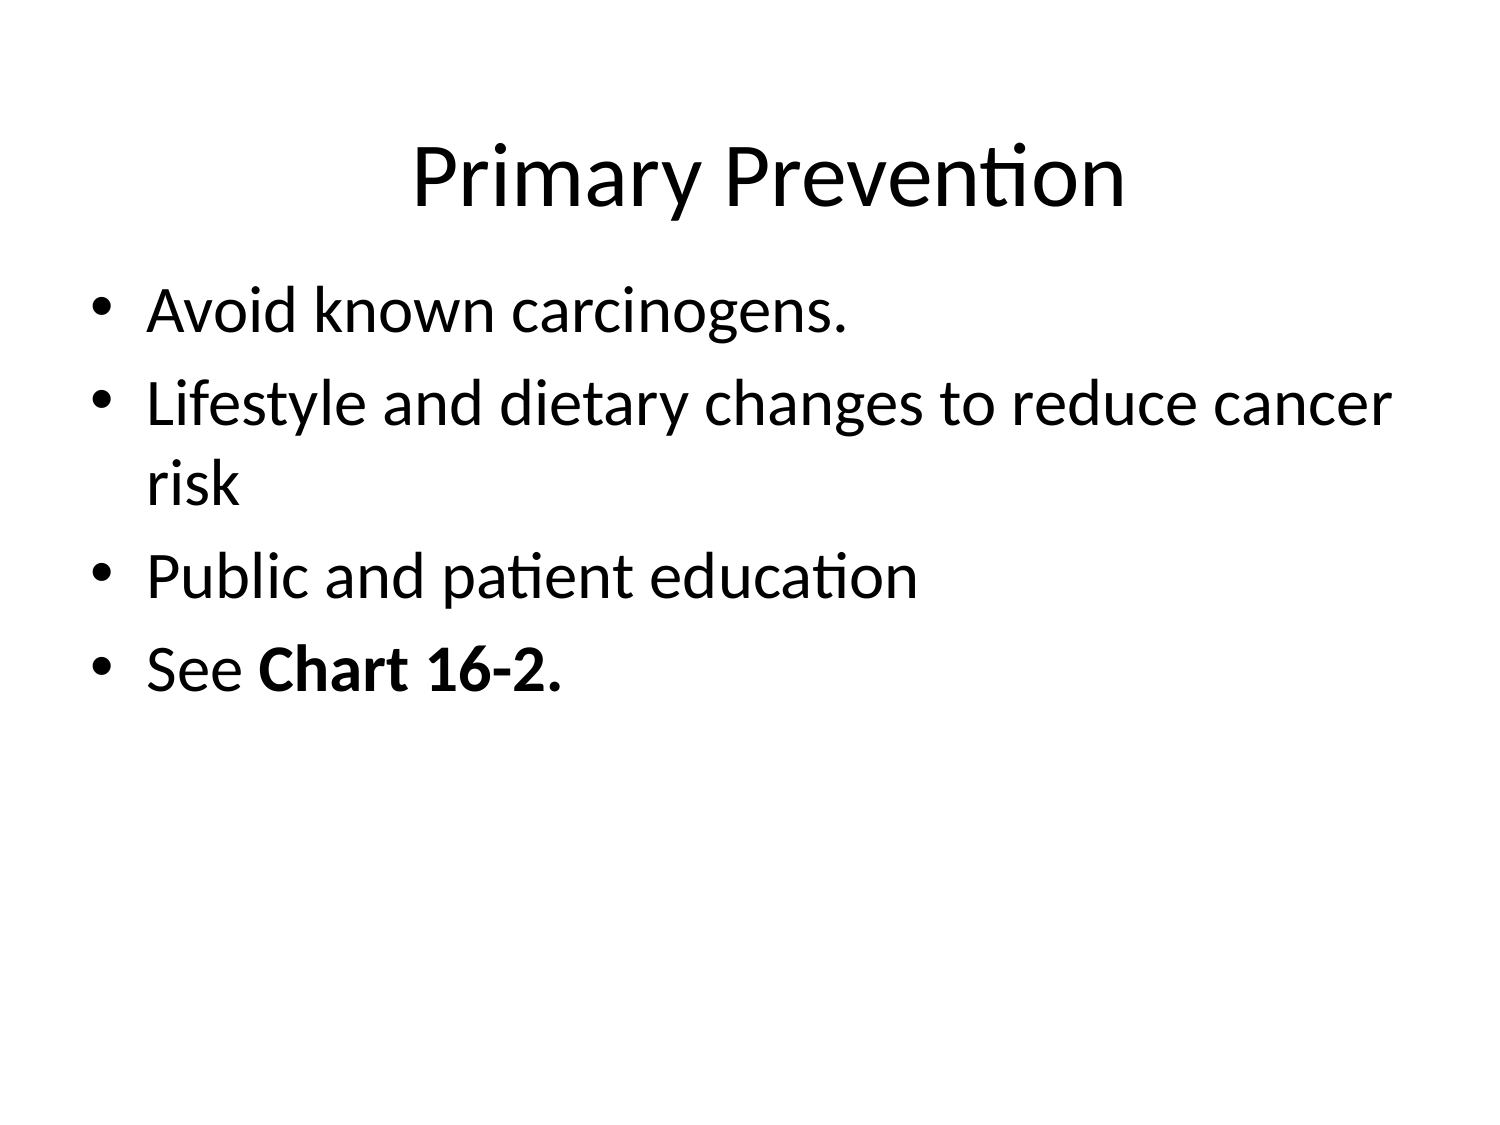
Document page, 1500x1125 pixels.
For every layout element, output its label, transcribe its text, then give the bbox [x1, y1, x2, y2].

list Avoid known carcinogens. Lifestyle and dietary changes to reduce cancer risk Public and patient education See Chart 16-2. [75, 257, 1425, 1005]
title Primary Prevention [70, 93, 1469, 247]
